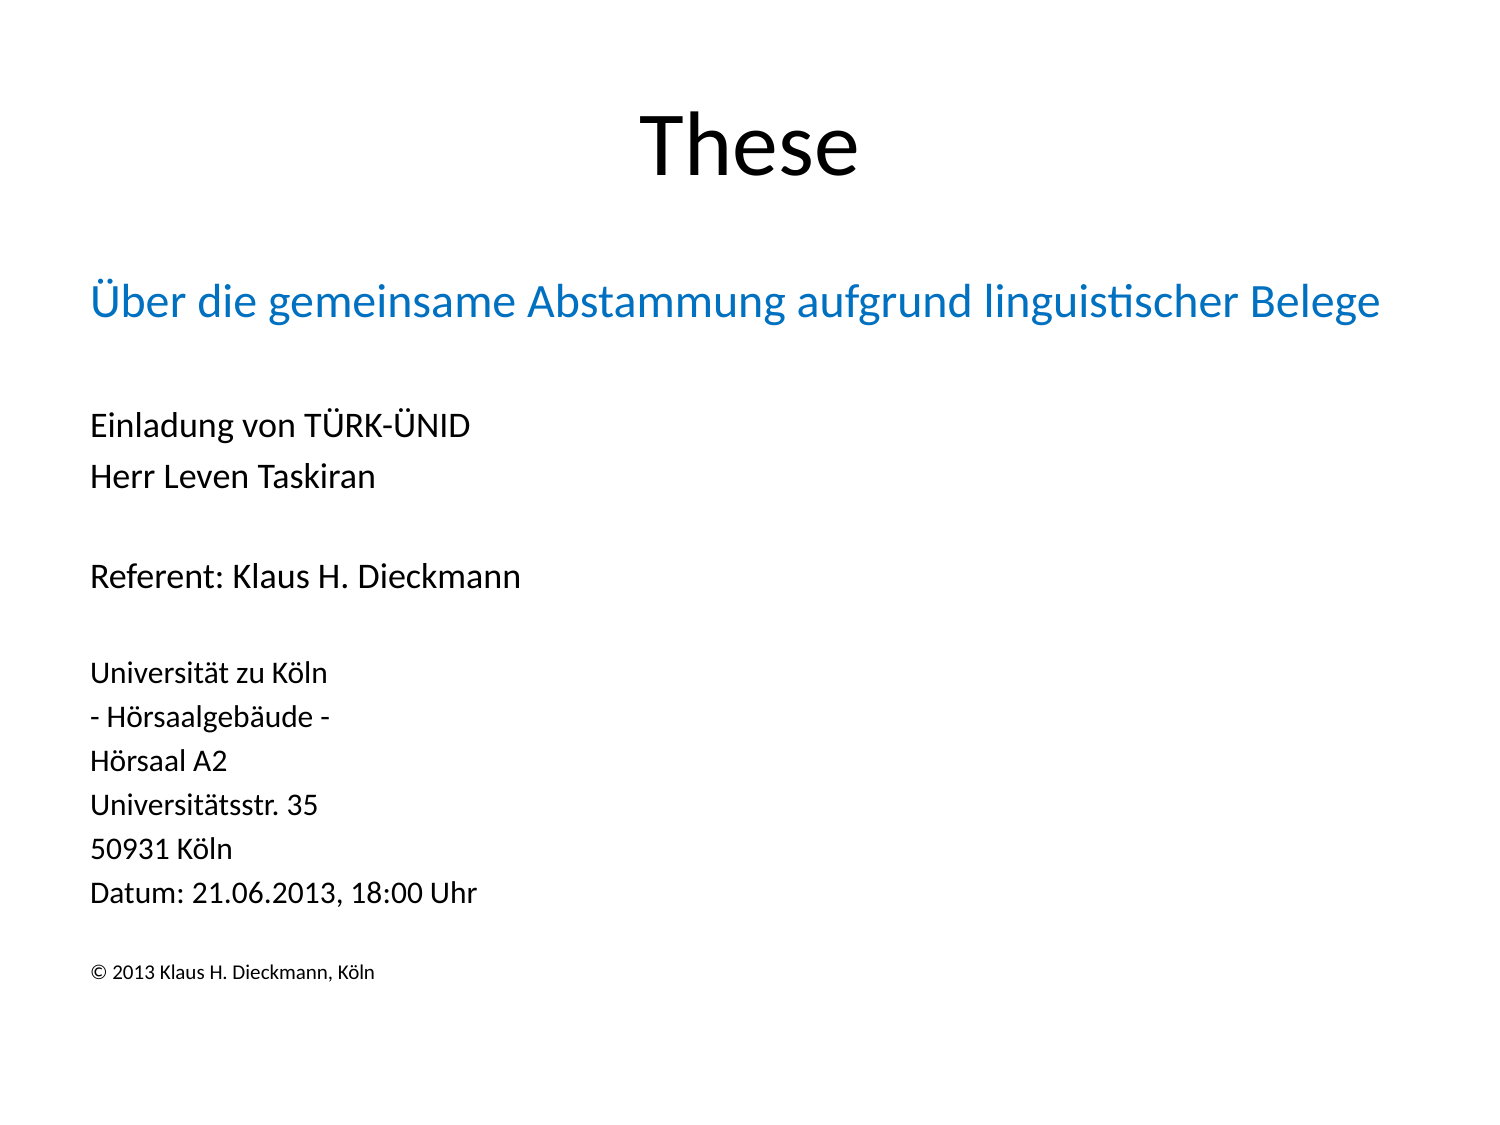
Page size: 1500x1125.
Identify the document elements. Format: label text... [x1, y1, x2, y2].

list Über die gemeinsame Abstammung aufgrund linguistischer Belege Einladung von TÜRK-ÜNID Herr Leven Taskiran Referent: Klaus H. Dieckmann Universität zu Köln - Hörsaalgebäude - Hörsaal A2 Universitätsstr. 35 50931 Köln Datum: 21.06.2013, 18:00 Uhr © 2013 Klaus H. Dieckmann, Köln [75, 262, 1425, 1005]
title These [75, 45, 1425, 233]
